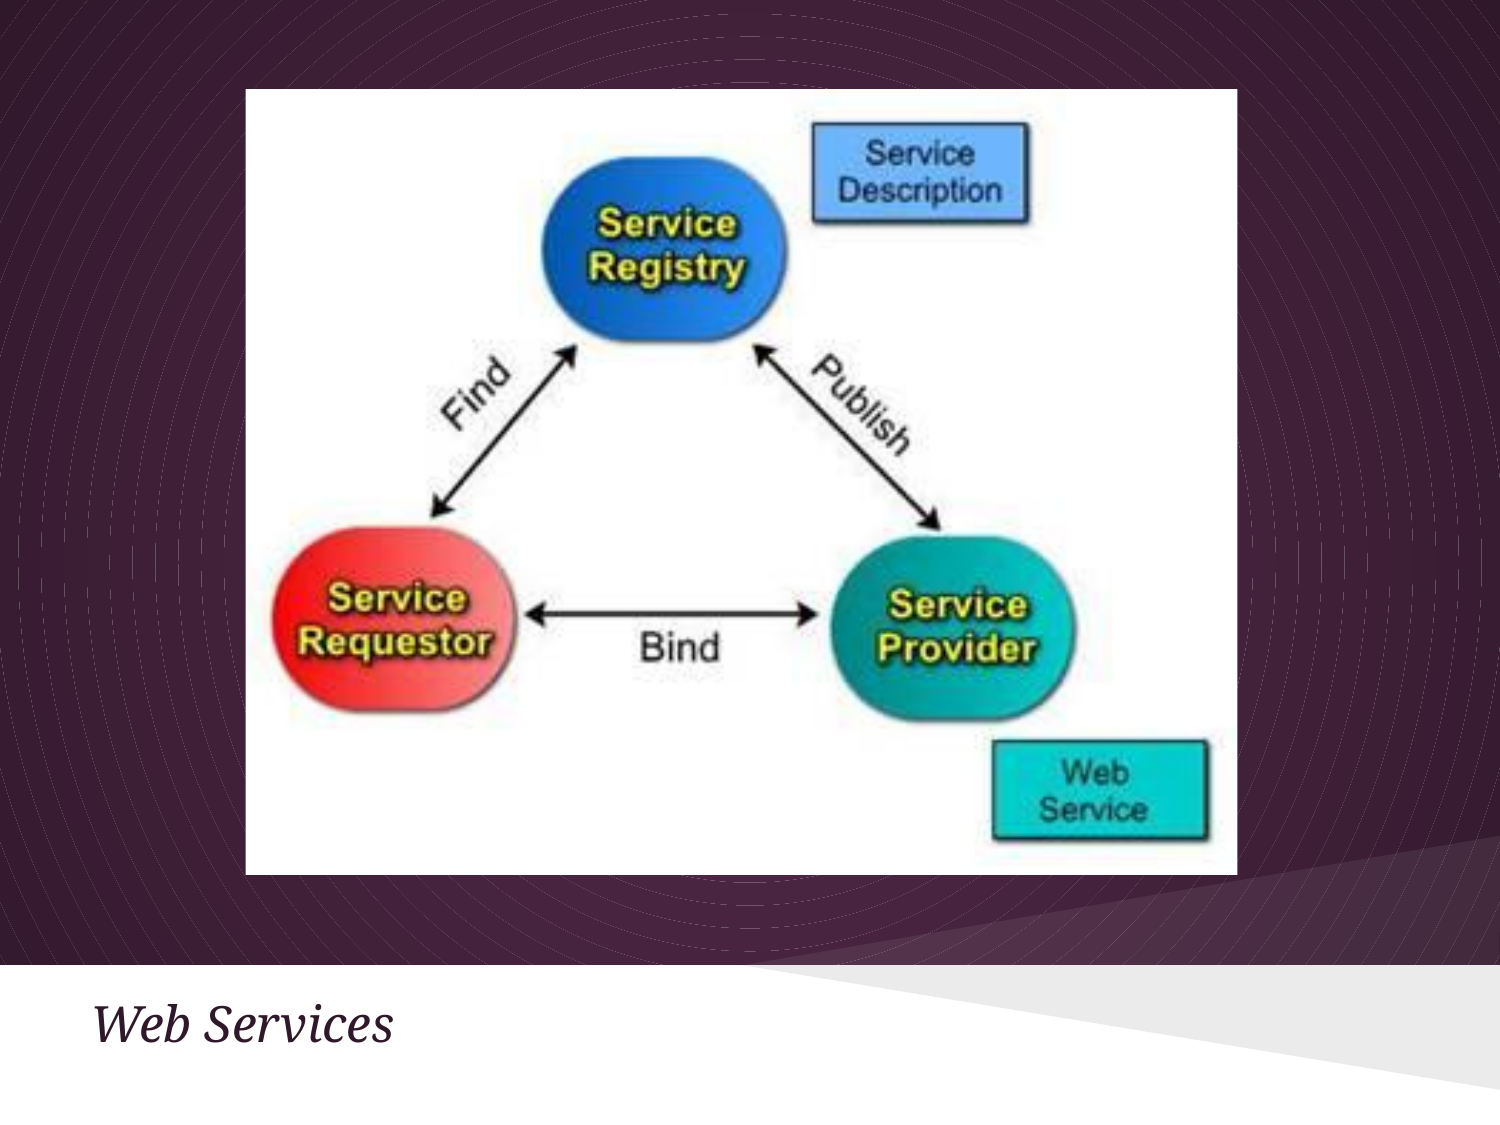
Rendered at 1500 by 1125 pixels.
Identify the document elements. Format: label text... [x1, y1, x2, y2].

text_box [245, 89, 1238, 875]
list Web Services [75, 967, 1425, 1078]
